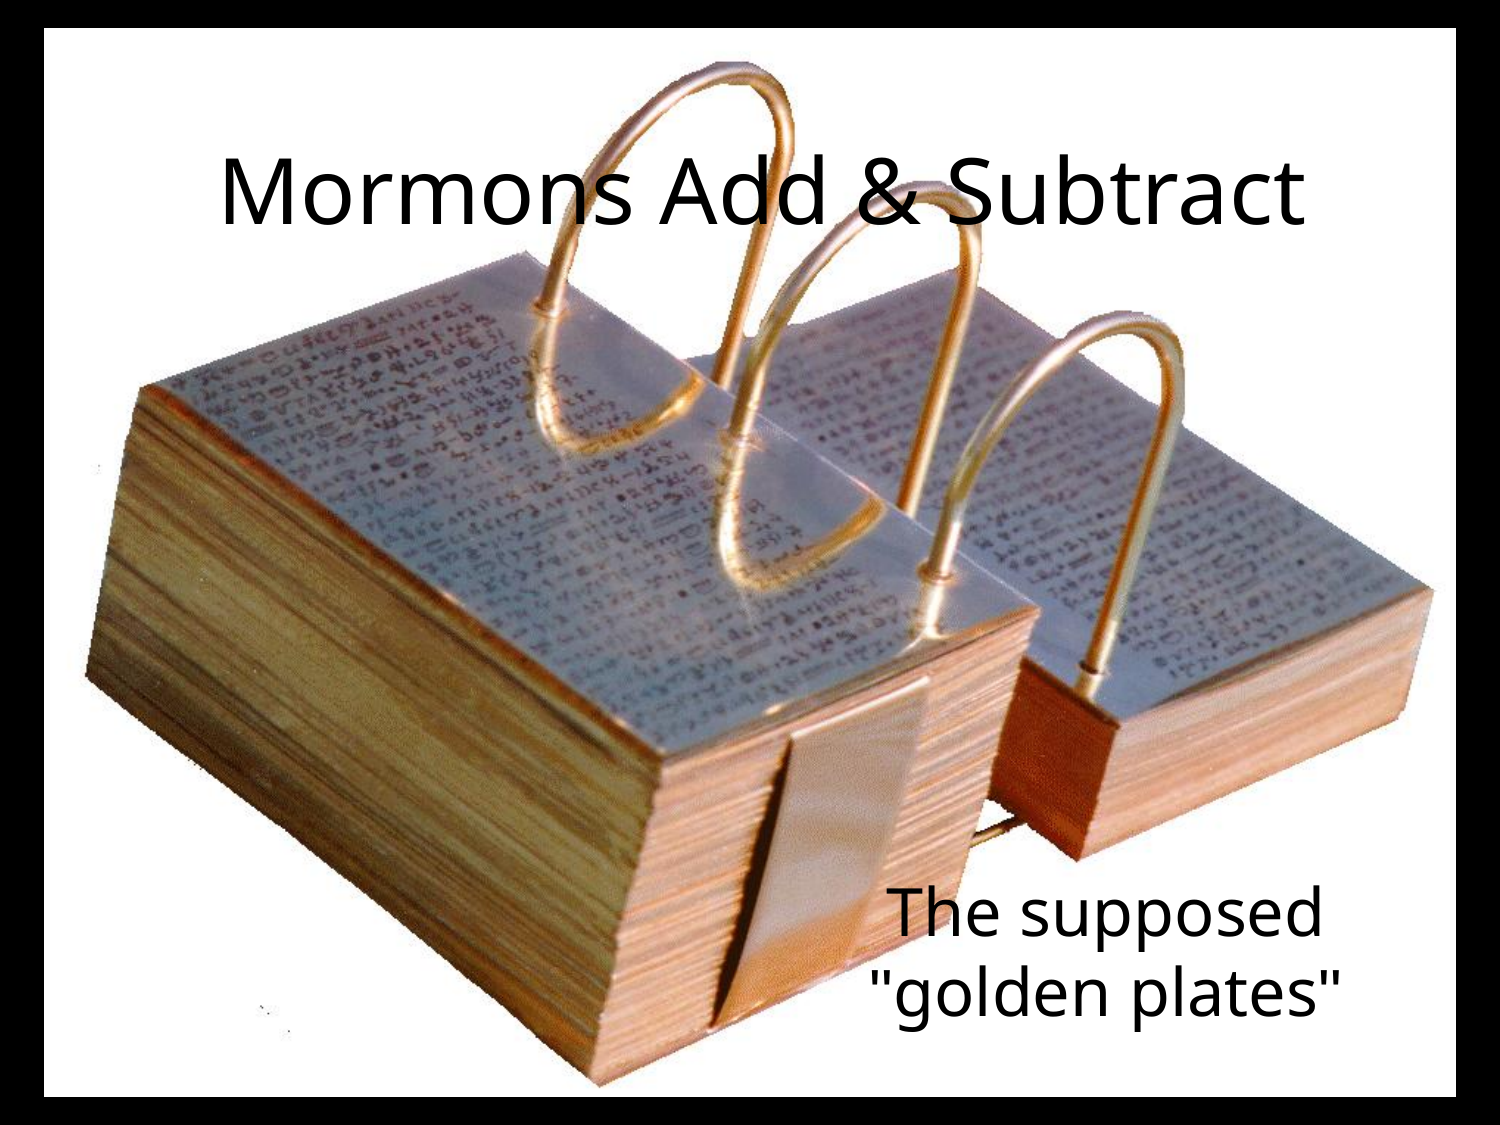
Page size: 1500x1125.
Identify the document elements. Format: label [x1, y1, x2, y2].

picture [44, 28, 1456, 1097]
